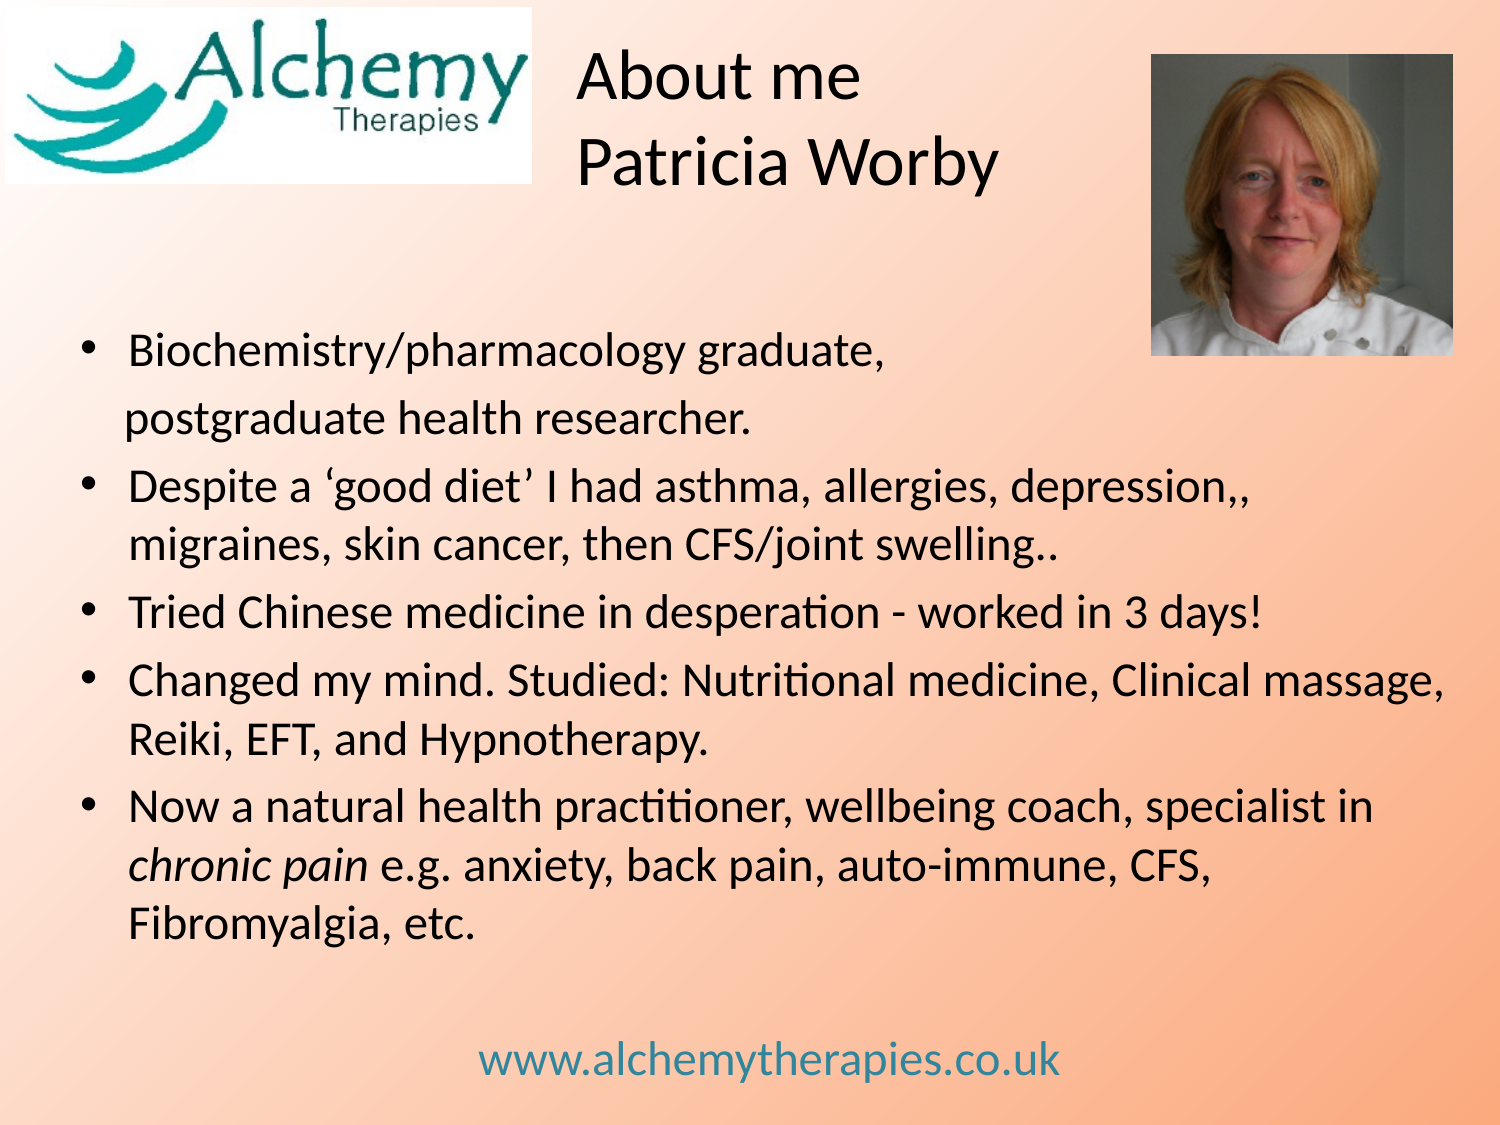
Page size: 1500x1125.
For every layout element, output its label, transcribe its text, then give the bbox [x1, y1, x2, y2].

picture [1151, 54, 1453, 356]
title About me Patricia Worby [561, 20, 1425, 209]
list Biochemistry/pharmacology graduate, postgraduate health researcher. Despite a ‘good diet’ I had asthma, allergies, depression,, migraines, skin cancer, then CFS/joint swelling.. Tried Chinese medicine in desperation - worked in 3 days! Changed my mind. Studied: Nutritional medicine, Clinical massage, Reiki, EFT, and Hypnotherapy. Now a natural health practitioner, wellbeing coach, specialist in chronic pain e.g. anxiety, back pain, auto-immune, CFS, Fibromyalgia, etc. www.alchemytherapies.co.uk [64, 309, 1474, 1094]
picture [5, 7, 532, 184]
